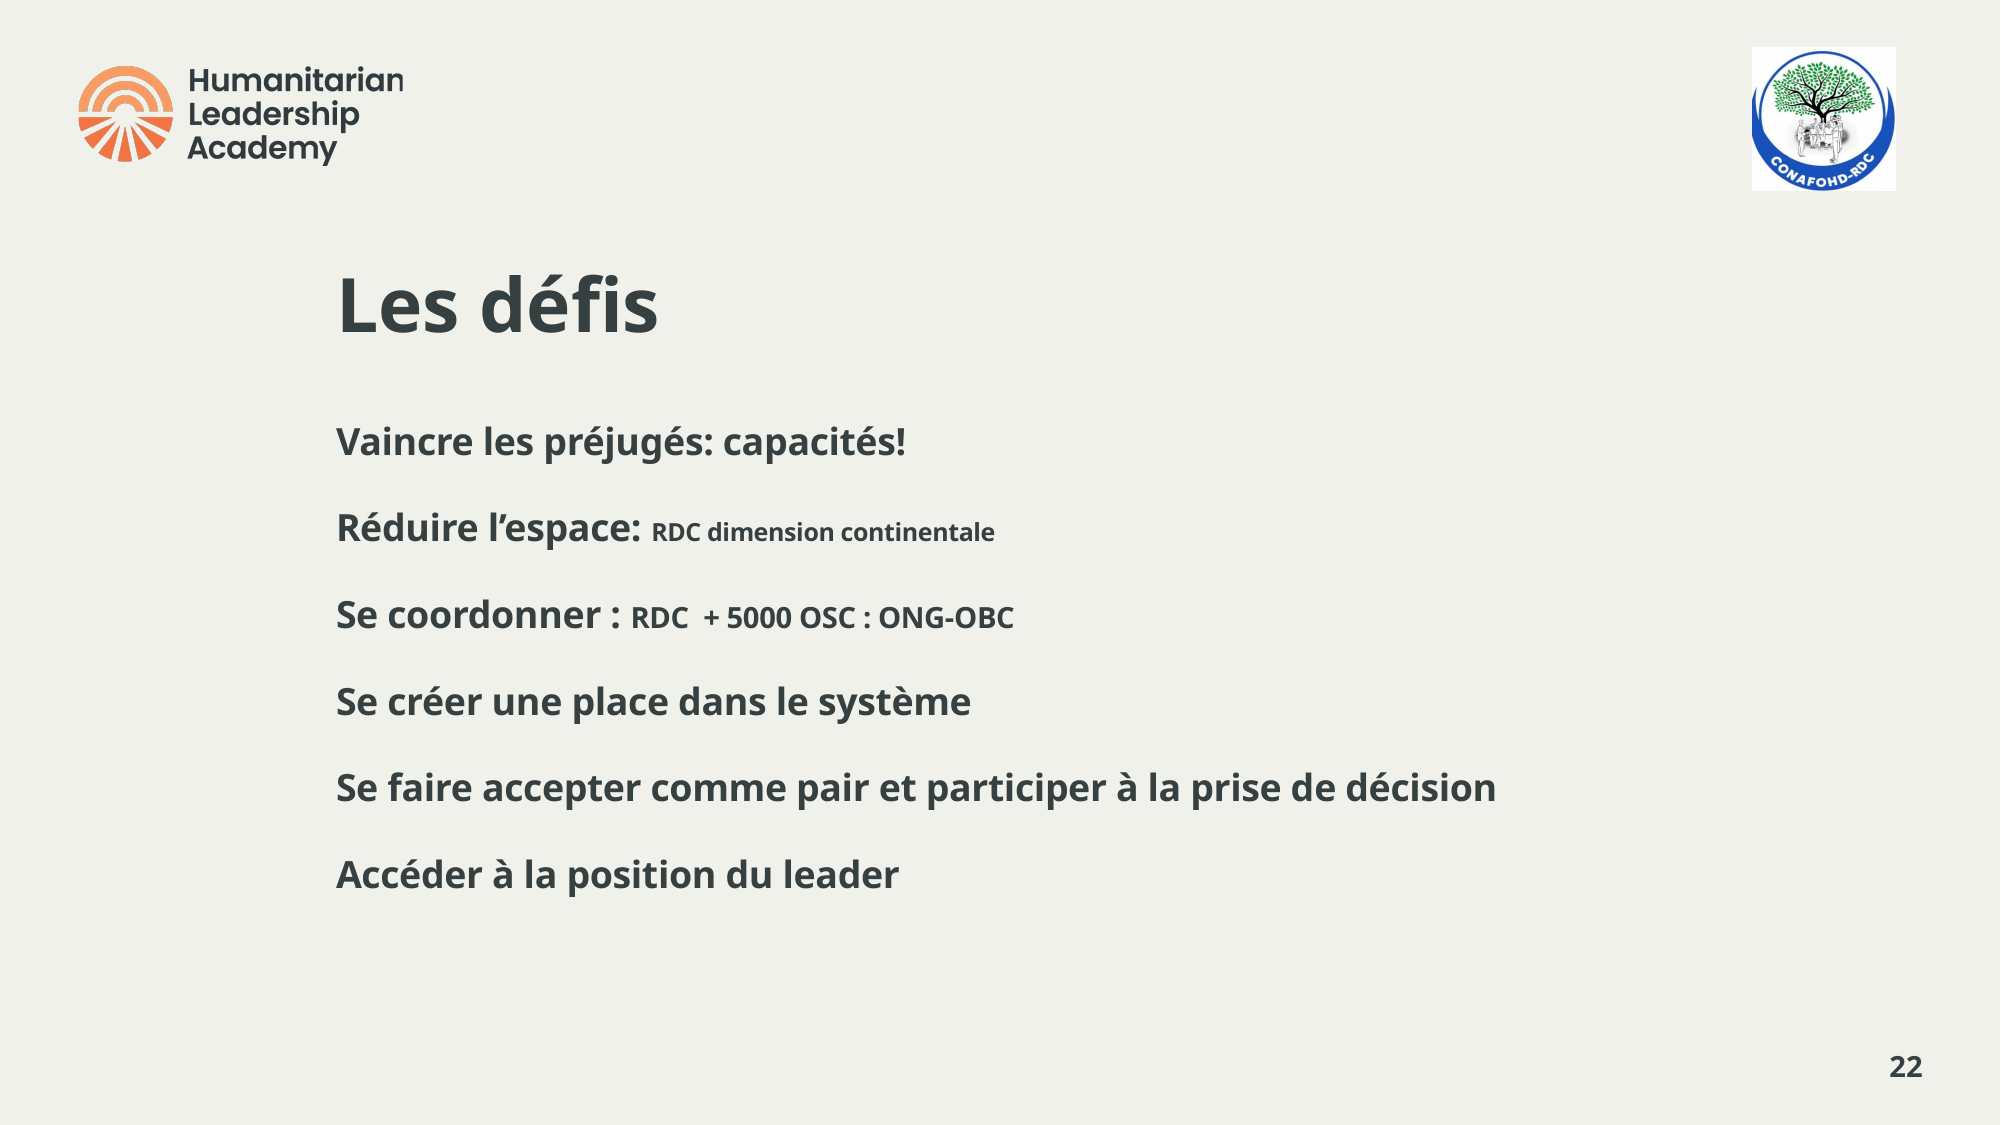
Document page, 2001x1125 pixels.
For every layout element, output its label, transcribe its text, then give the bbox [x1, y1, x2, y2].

slide_number 22 [1819, 1038, 1923, 1099]
text_box Les défis [321, 250, 889, 390]
picture [1752, 47, 1896, 191]
text_box Vaincre les préjugés: capacités! Réduire l’espace: RDC dimension continentale Se coordonner : RDC + 5000 OSC : ONG-OBC Se créer une place dans le système Se faire accepter comme pair et participer à la prise de décision Accéder à la position du leader [321, 410, 1753, 961]
